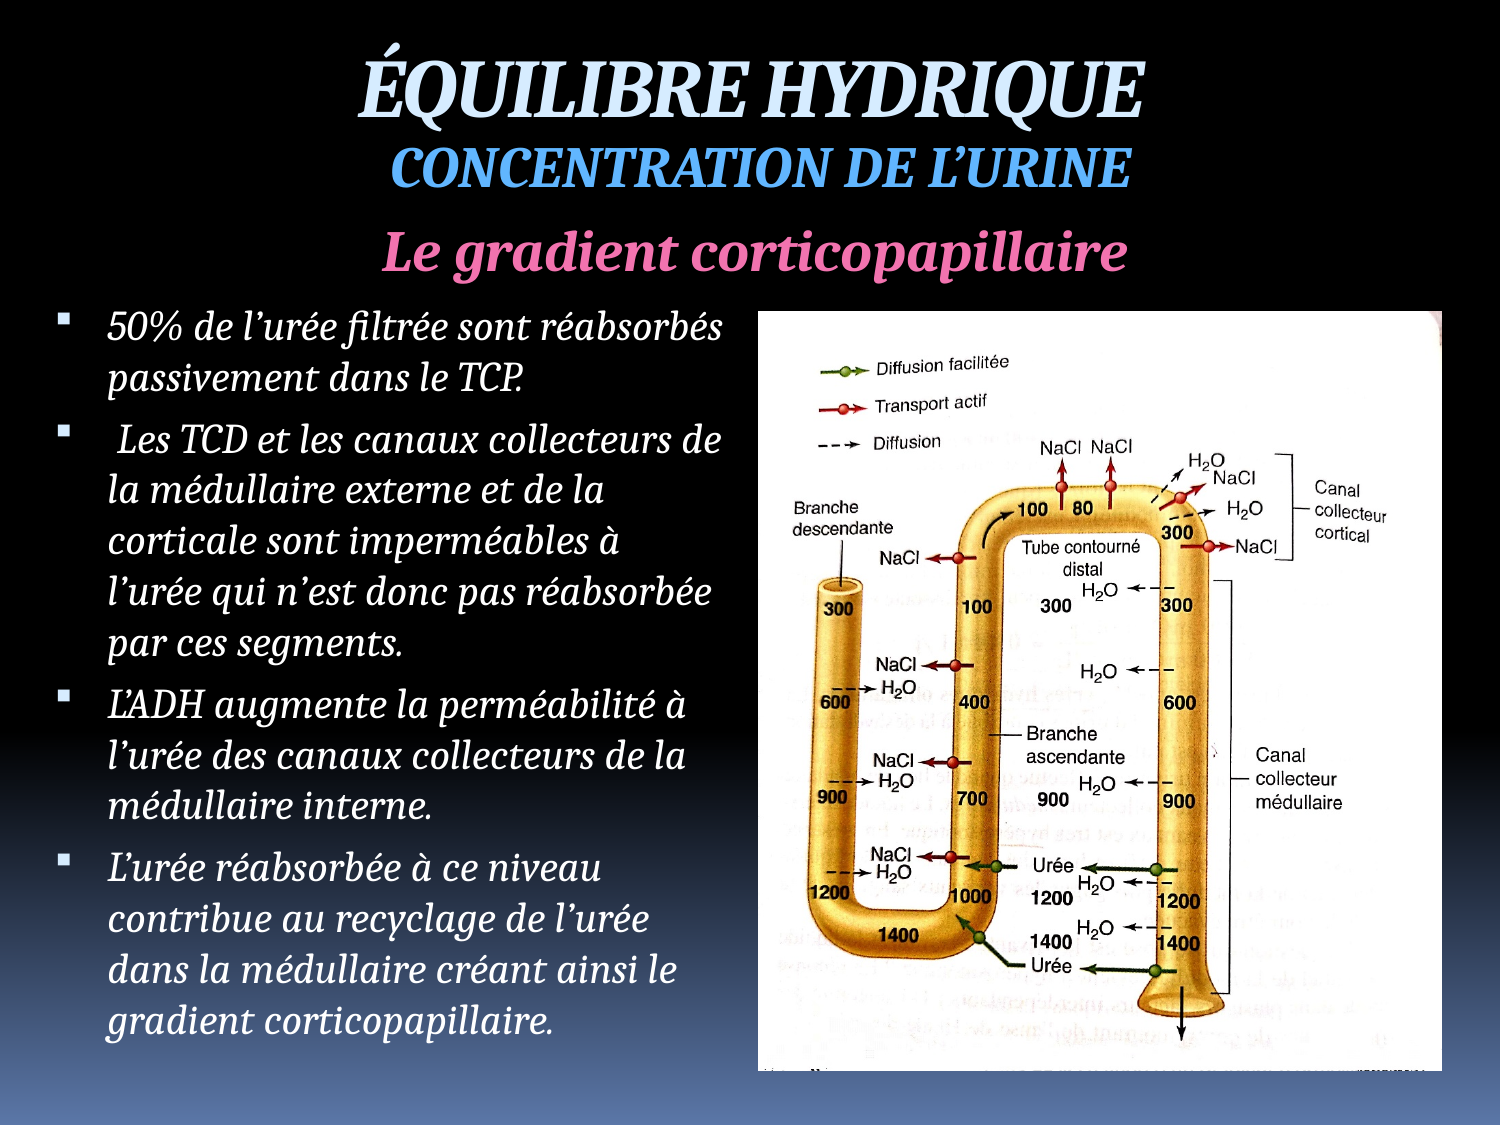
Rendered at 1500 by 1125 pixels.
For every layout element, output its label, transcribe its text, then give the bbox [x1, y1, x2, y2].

text_box CONCENTRATION DE L’URINE [29, 122, 1483, 216]
list 50% de l’urée filtrée sont réabsorbés passivement dans le TCP. Les TCD et les canaux collecteurs de la médullaire externe et de la corticale sont imperméables à l’urée qui n’est donc pas réabsorbée par ces segments. L’ADH augmente la perméabilité à l’urée des canaux collecteurs de la médullaire interne. L’urée réabsorbée à ce niveau contribue au recyclage de l’urée dans la médullaire créant ainsi le gradient corticopapillaire. [29, 290, 739, 1105]
title ÉQUILIBRE HYDRIQUE [76, 26, 1427, 122]
picture [757, 311, 1442, 1071]
text_box Le gradient corticopapillaire [277, 205, 1235, 336]
